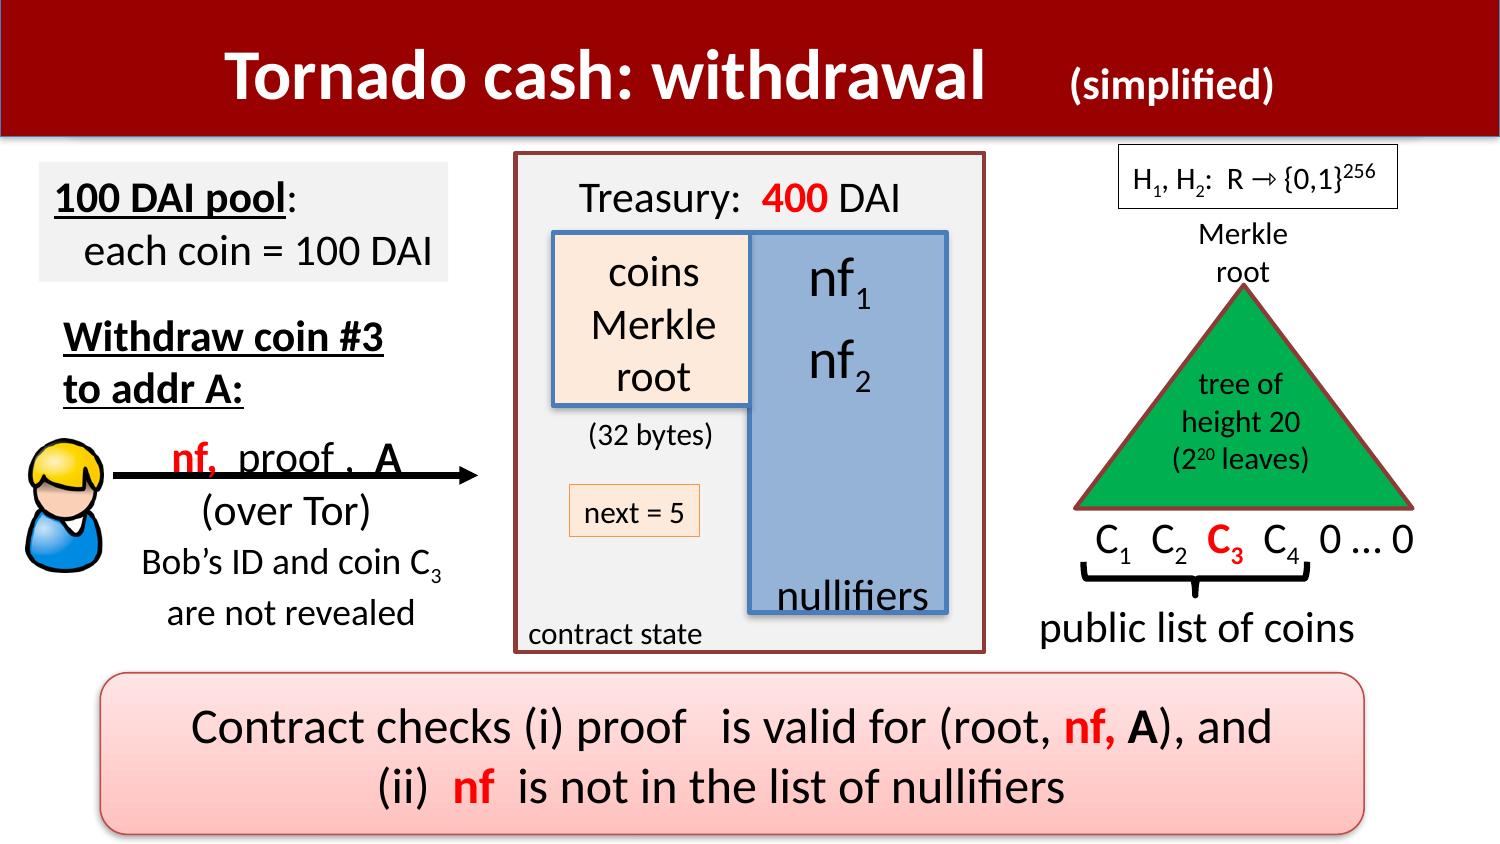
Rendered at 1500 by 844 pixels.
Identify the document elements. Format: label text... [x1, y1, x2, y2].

text_box nf2 [793, 314, 887, 407]
text_box Treasury: 400 DAI [564, 161, 917, 230]
text_box nf1 [793, 232, 887, 314]
text_box Withdraw coin #3 to addr A: [48, 299, 399, 420]
text_box Merkle root [1183, 209, 1304, 283]
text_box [112, 421, 479, 544]
text_box H1, H2: R ⇾ {0,1}256 [1118, 144, 1398, 209]
text_box next = 5 [569, 484, 700, 537]
text_box (32 bytes) [573, 406, 729, 459]
text_box [513, 151, 986, 654]
text_box 100 DAI pool: each coin = 100 DAI [38, 161, 449, 282]
text_box [749, 232, 947, 613]
picture [25, 438, 104, 573]
text_box coins Merkle root [575, 235, 732, 408]
text_box contract state [513, 605, 718, 659]
text_box [552, 232, 751, 407]
title Tornado cash: withdrawal (simplified) [75, 20, 1425, 123]
text_box Bob’s ID and coin C3 are not revealed [126, 552, 457, 641]
text_box nullifiers [761, 559, 944, 627]
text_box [1021, 284, 1435, 661]
